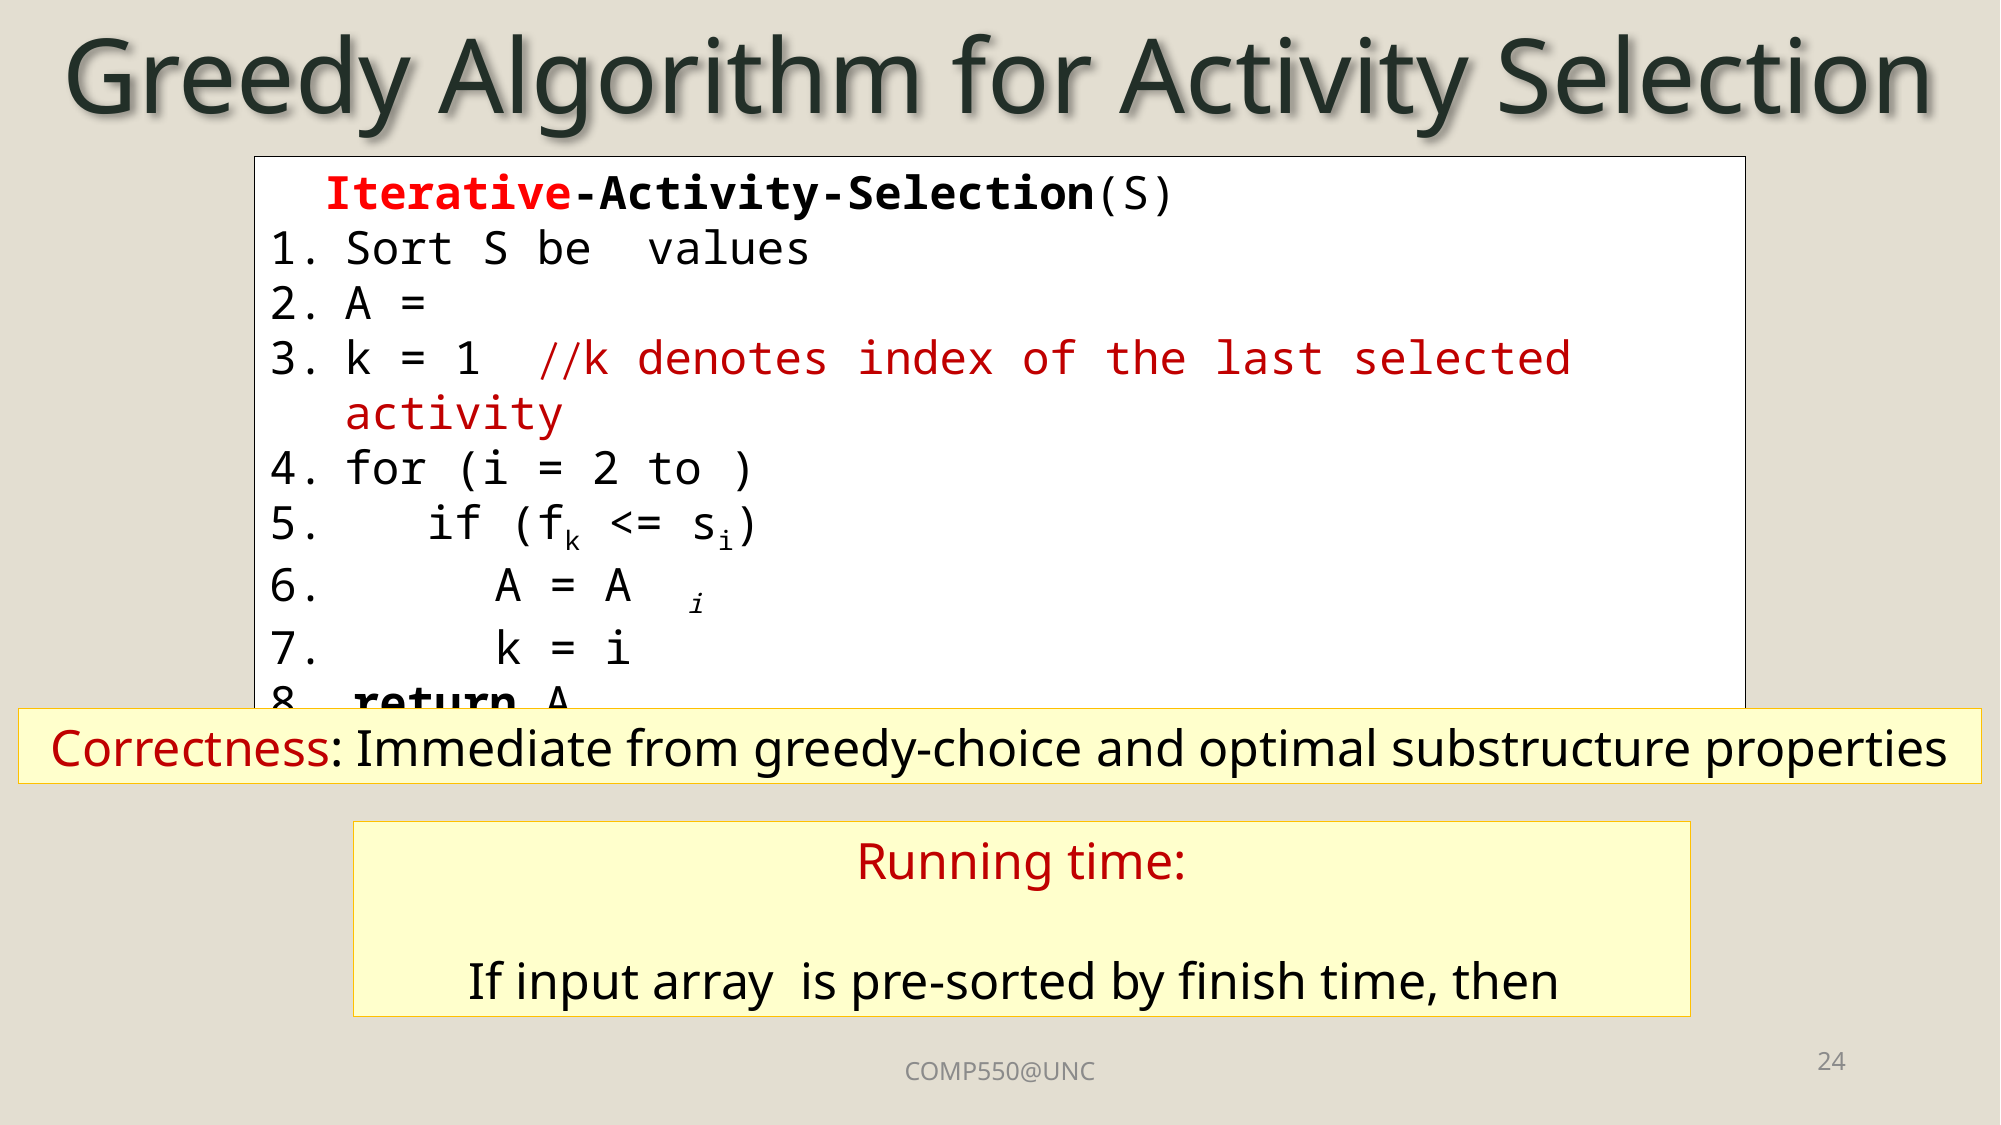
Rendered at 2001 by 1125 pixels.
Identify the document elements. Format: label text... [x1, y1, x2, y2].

title Greedy Algorithm for Activity Selection [0, 3, 2000, 157]
slide_number 24 [1410, 1032, 1861, 1093]
text_box Correctness: Immediate from greedy-choice and optimal substructure properties [18, 708, 1982, 784]
footer COMP550@UNC [662, 1042, 1338, 1103]
